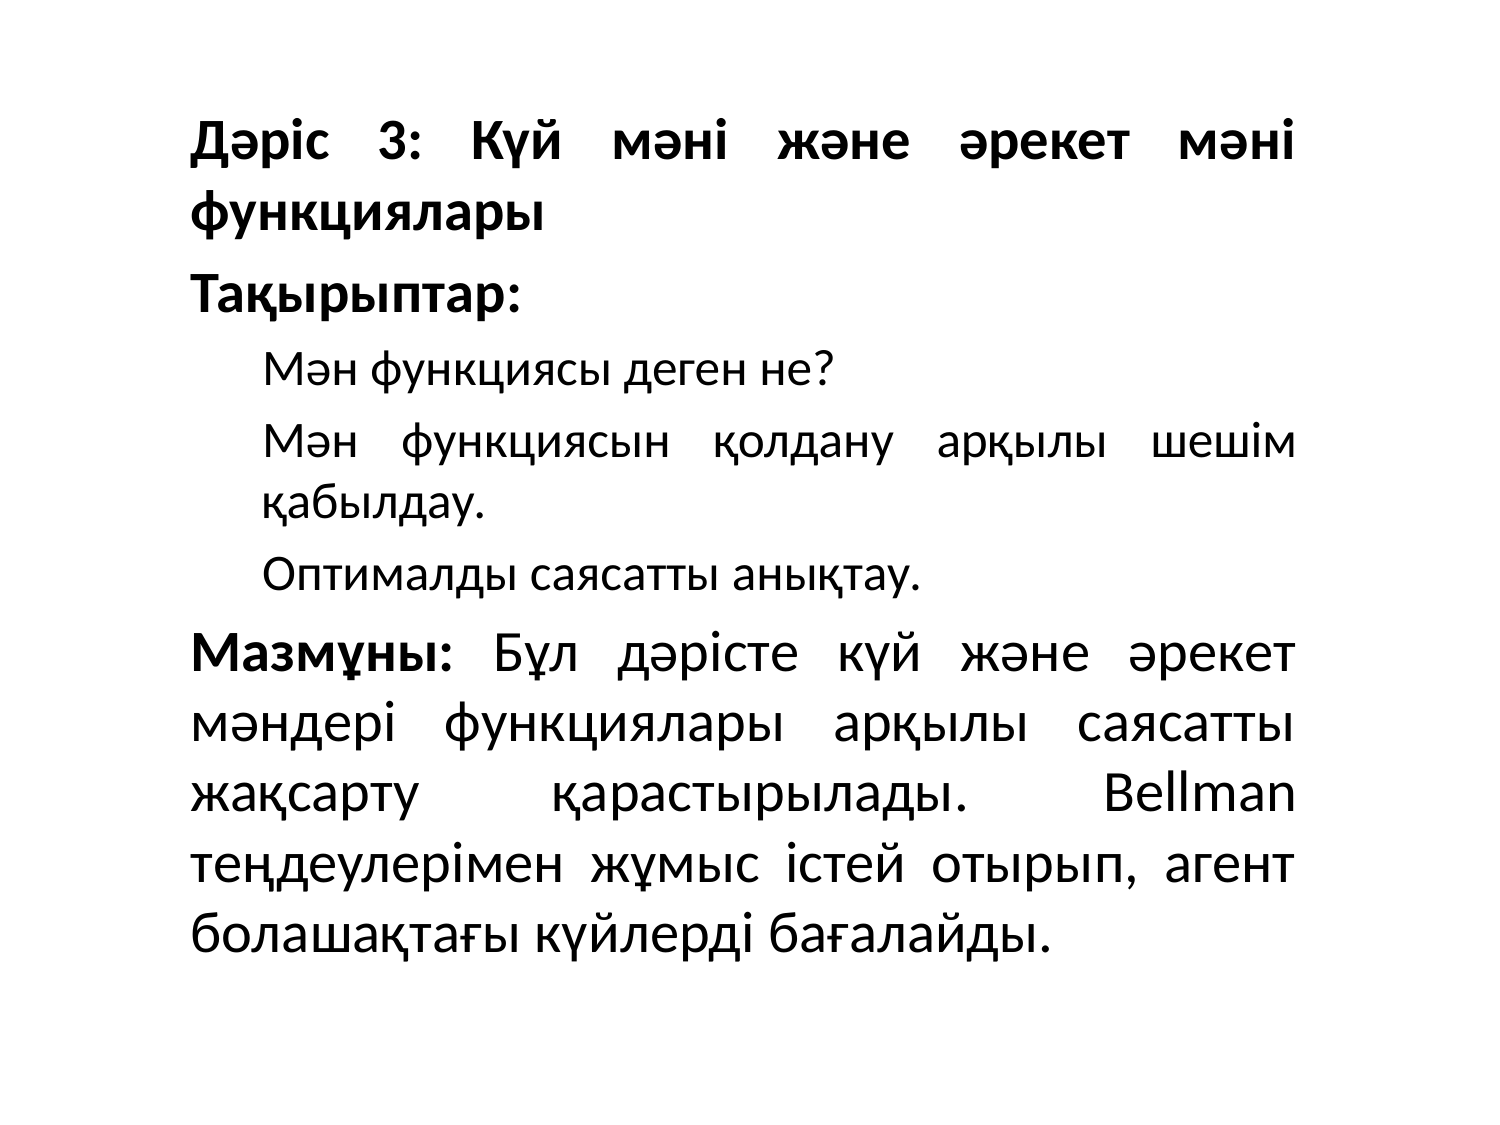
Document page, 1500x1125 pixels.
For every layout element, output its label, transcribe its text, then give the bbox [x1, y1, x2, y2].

subtitle Дәріс 3: Күй мәні және әрекет мәні функциялары Тақырыптар: Мән функциясы деген не? Мән функциясын қолдану арқылы шешім қабылдау. Оптималды саясатты анықтау. Мазмұны: Бұл дәрісте күй және әрекет мәндері функциялары арқылы саясатты жақсарту қарастырылады. Bellman теңдеулерімен жұмыс істей отырып, агент болашақтағы күйлерді бағалайды. [175, 93, 1313, 973]
